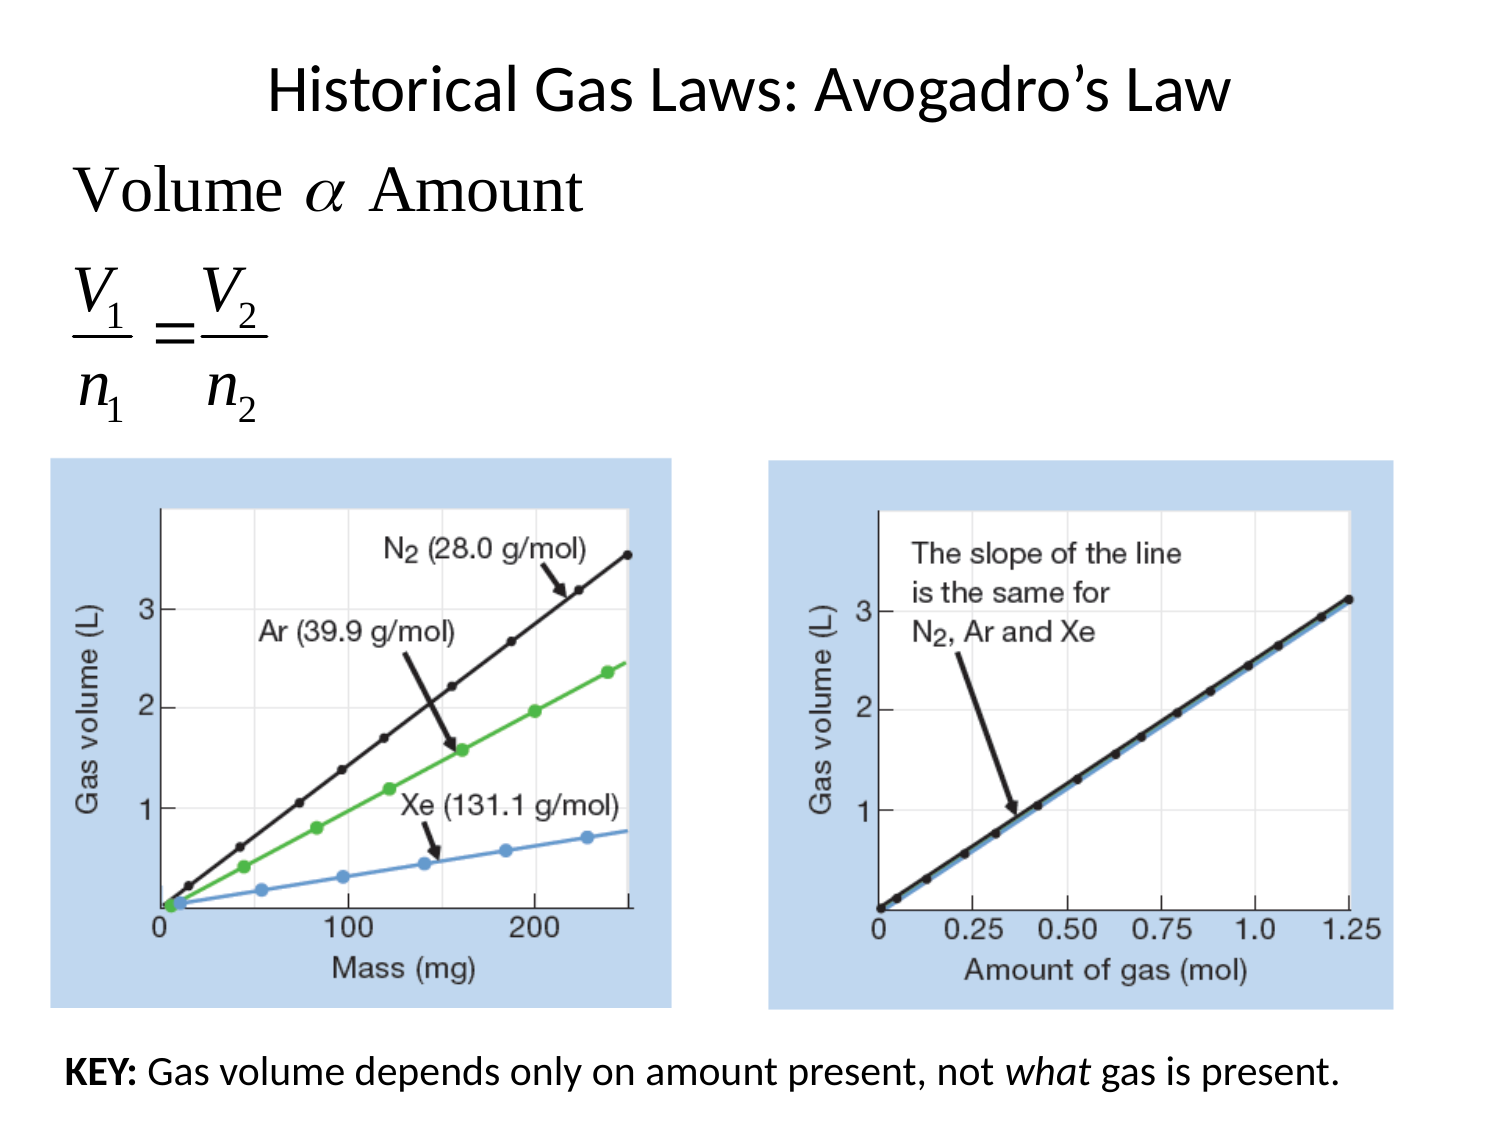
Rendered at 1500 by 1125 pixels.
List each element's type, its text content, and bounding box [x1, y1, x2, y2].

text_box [62, 149, 599, 438]
text_box Historical Gas Laws: Avogadro’s Law [62, 37, 1438, 138]
picture [763, 459, 1401, 1013]
text_box KEY: Gas volume depends only on amount present, not what gas is present. [50, 1036, 1450, 1102]
picture [46, 449, 676, 1008]
